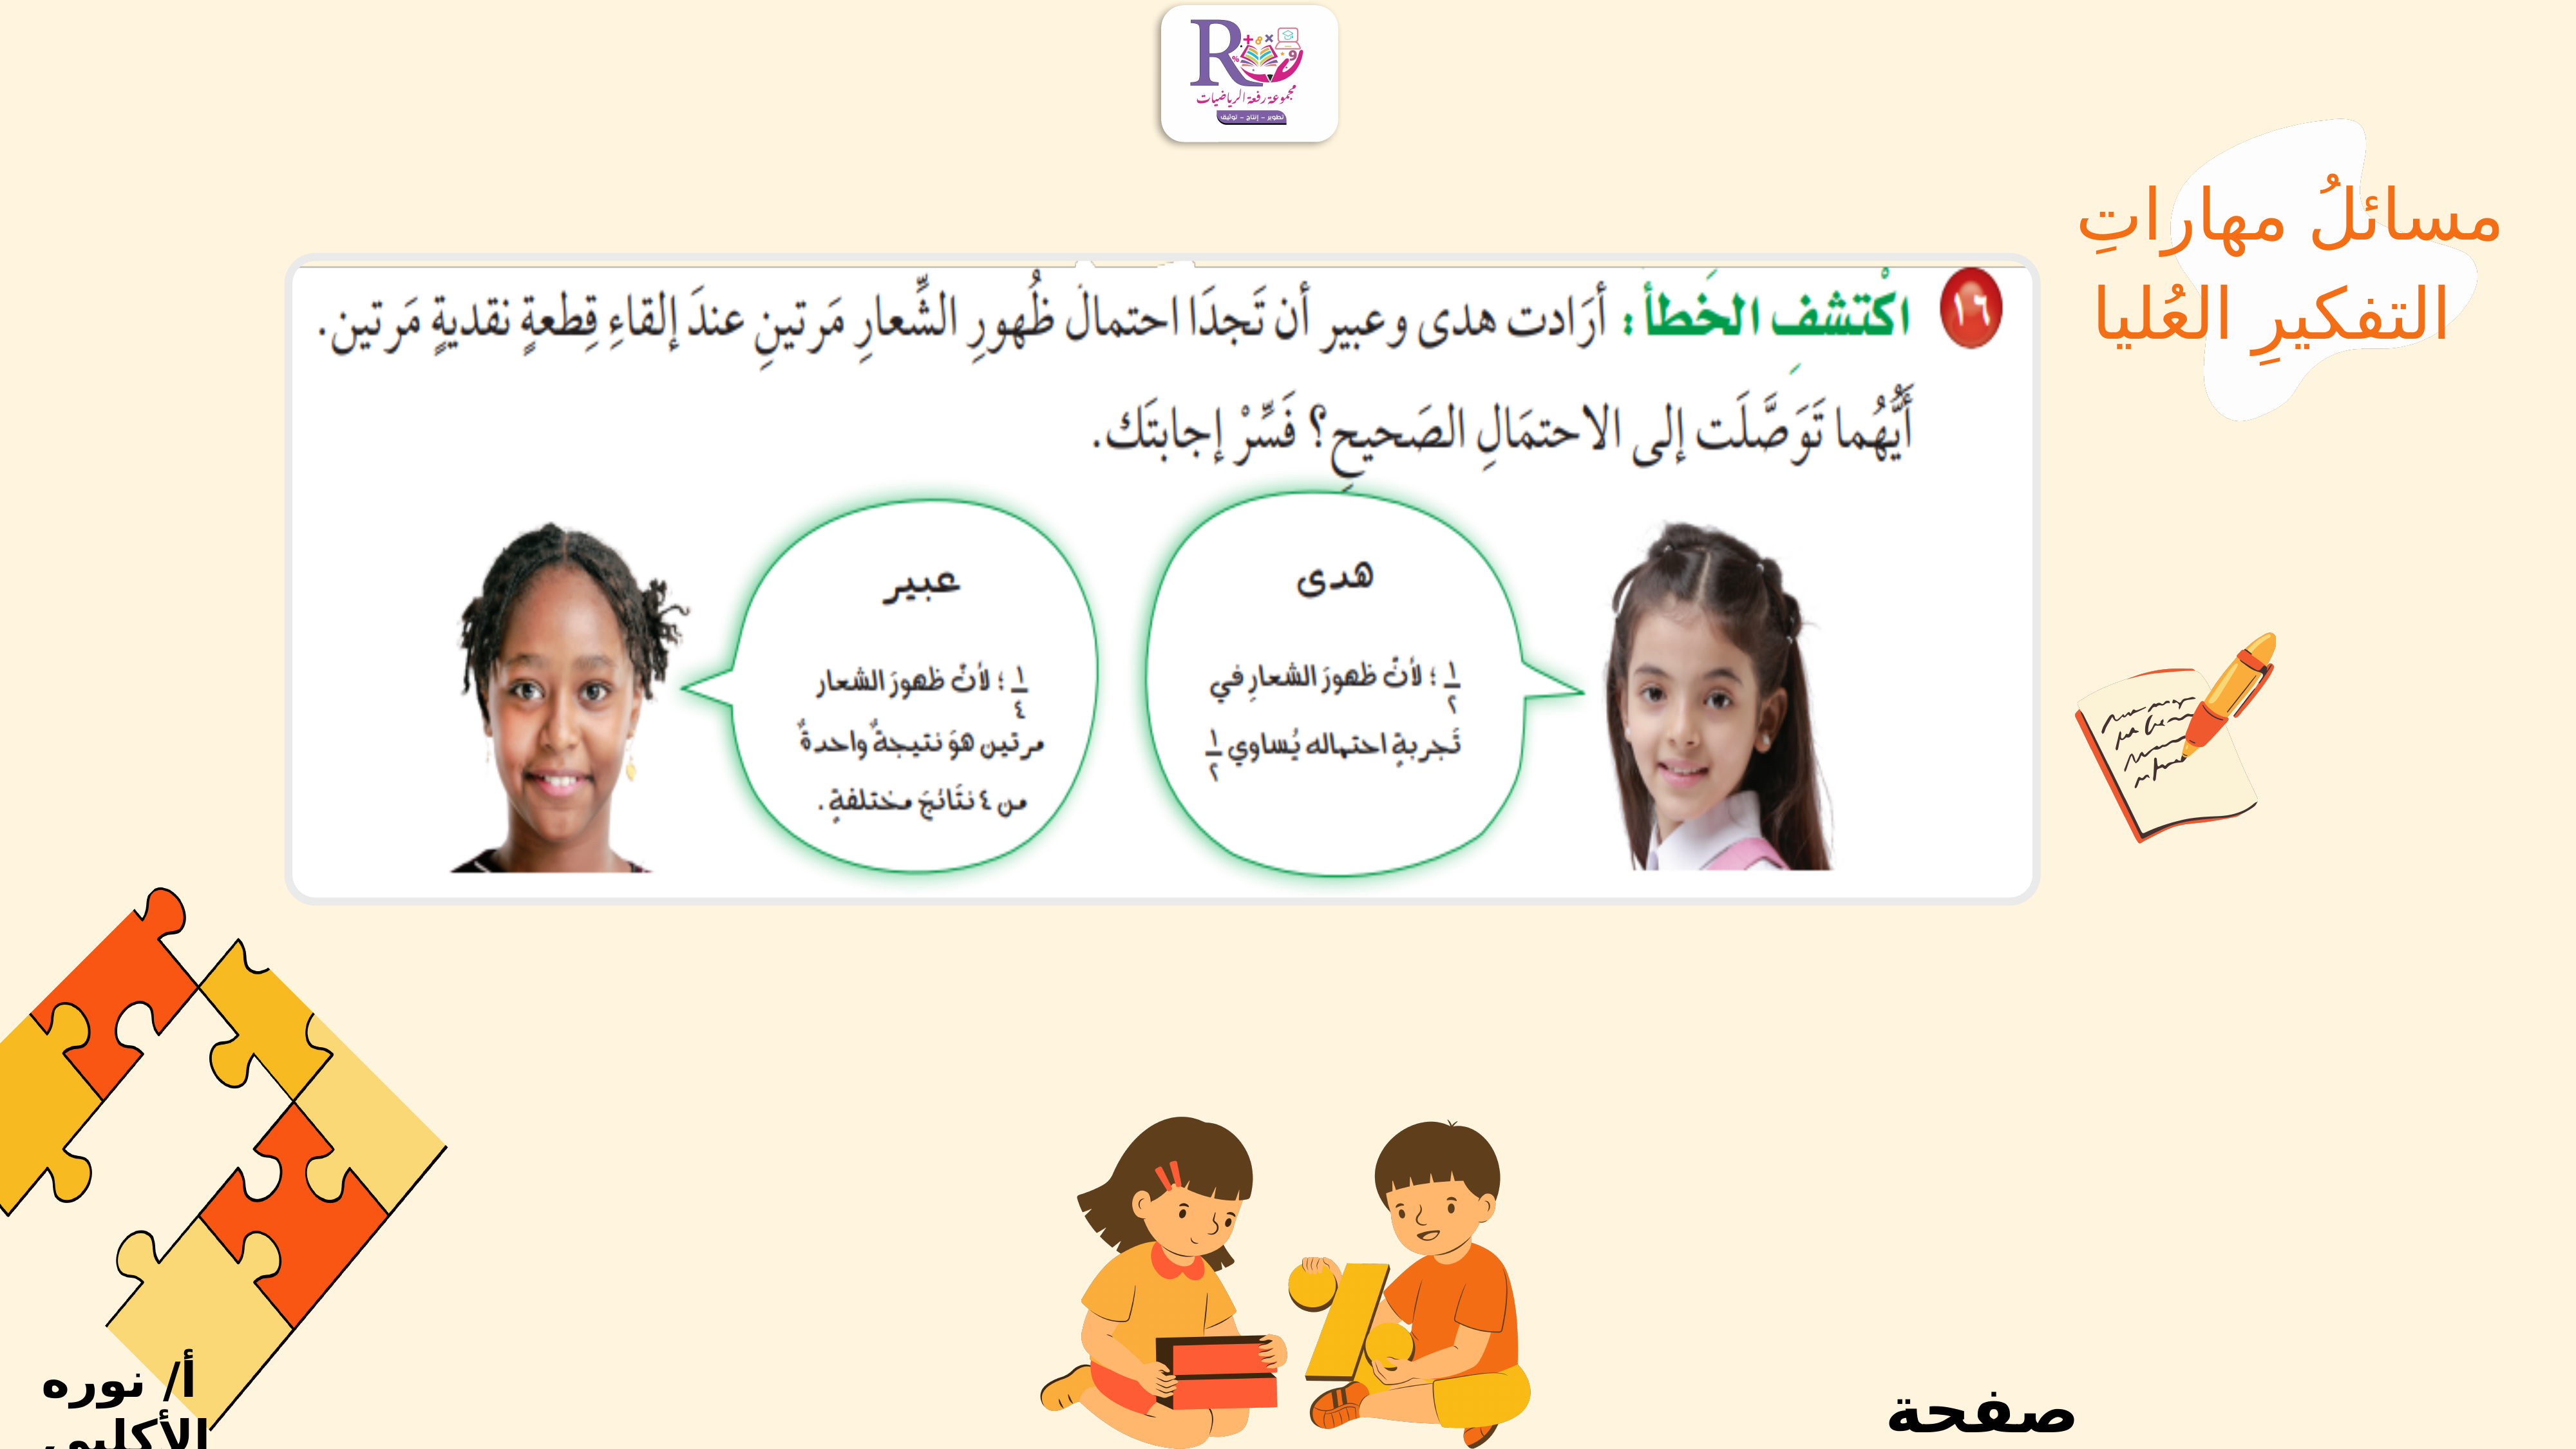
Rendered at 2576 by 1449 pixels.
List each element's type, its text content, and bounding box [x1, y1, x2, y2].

text_box [2166, 113, 2478, 154]
text_box [1037, 1106, 1287, 1449]
text_box أ/ نوره الأكلبي [32, 1344, 316, 1449]
picture [1160, 5, 1339, 142]
text_box [2166, 354, 2478, 422]
text_box صفحة 114 [1875, 1363, 2222, 1449]
text_box مسائلُ مهاراتِ التفكيرِ العُليا [2061, 154, 2519, 354]
picture [288, 256, 2037, 902]
text_box [2074, 632, 2277, 844]
text_box [0, 871, 486, 1354]
text_box [1287, 1104, 1542, 1449]
